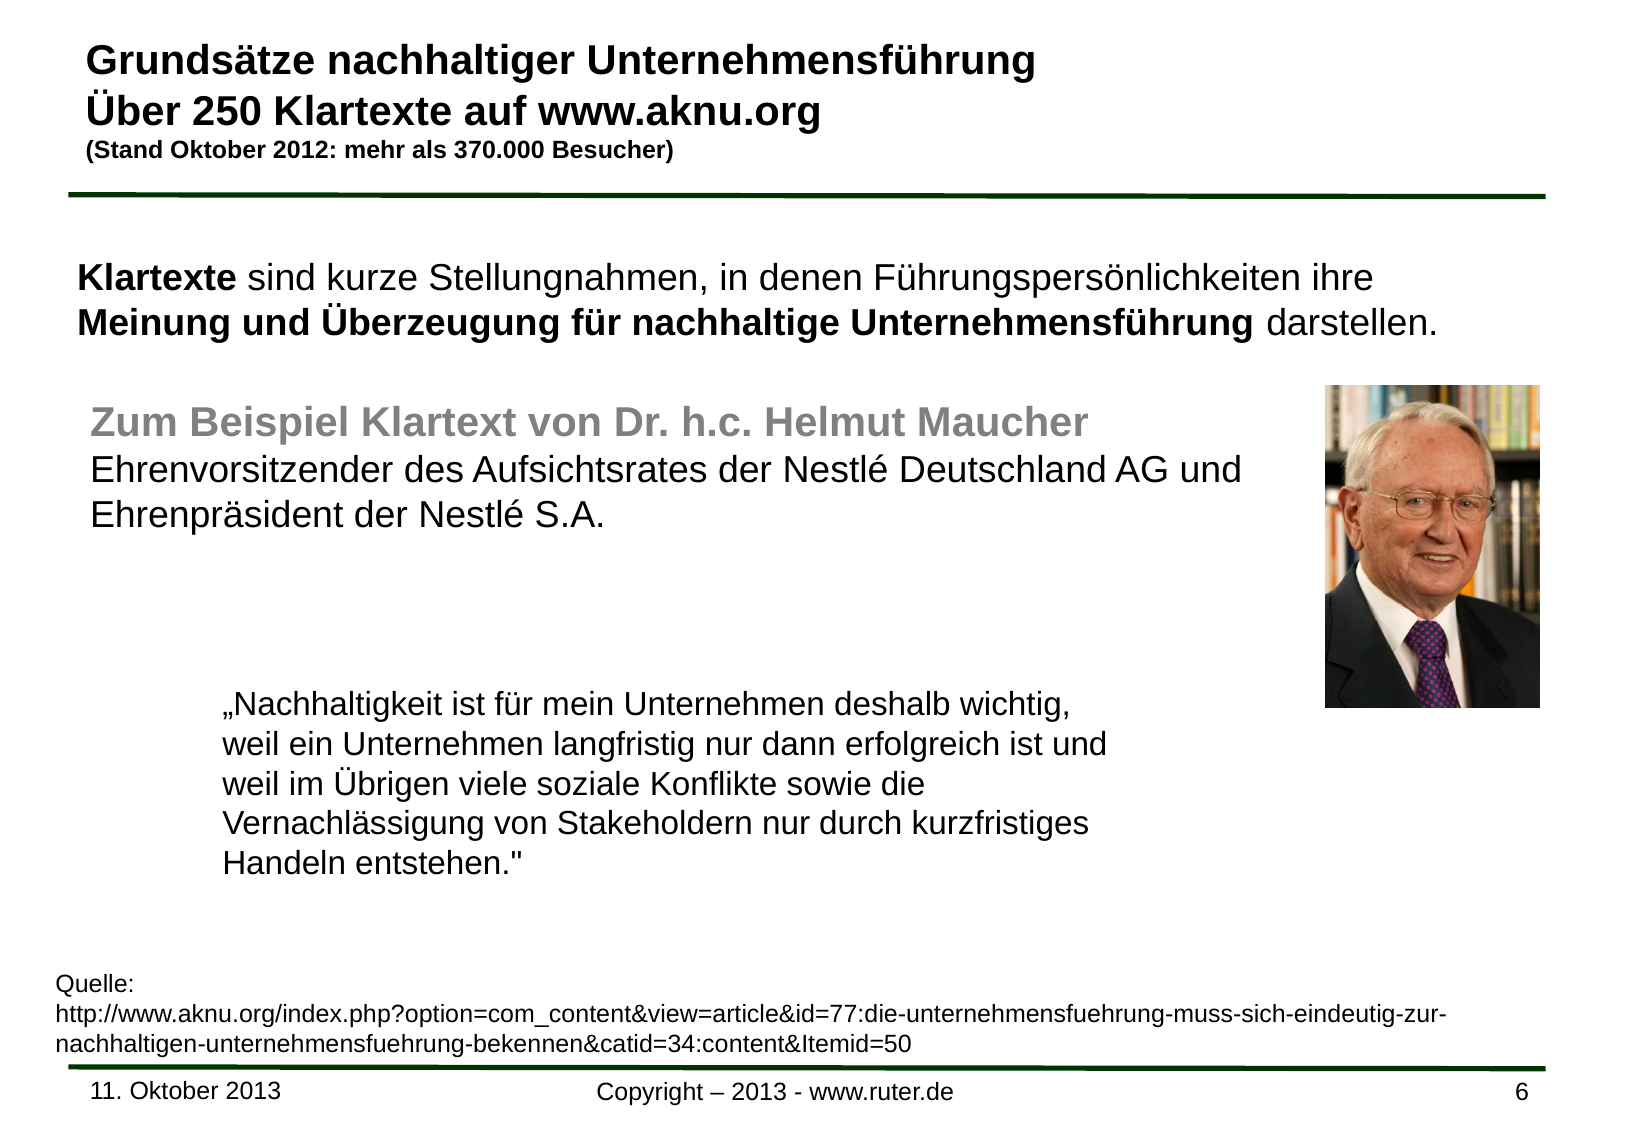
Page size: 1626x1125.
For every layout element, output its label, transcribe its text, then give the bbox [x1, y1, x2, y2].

text_box Zum Beispiel Klartext von Dr. h.c. Helmut Maucher Ehrenvorsitzender des Aufsichtsrates der Nestlé Deutschland AG und Ehrenpräsident der Nestlé S.A. [75, 387, 1268, 543]
text_box „Nachhaltigkeit ist für mein Unternehmen deshalb wichtig, weil ein Unternehmen langfristig nur dann erfolgreich ist und weil im Übrigen viele soziale Konflikte sowie die Vernachlässigung von Stakeholdern nur durch kurzfristiges Handeln entstehen." [90, 674, 1149, 889]
text_box Grundsätze nachhaltiger Unternehmensführung Über 250 Klartexte auf www.aknu.org (Stand Oktober 2012: mehr als 370.000 Besucher) [70, 25, 1315, 171]
text_box Klartexte sind kurze Stellungnahmen, in denen Führungspersönlichkeiten ihre Meinung und Überzeugung für nachhaltige Unternehmensführung darstellen. [62, 245, 1546, 322]
text_box Quelle: http://www.aknu.org/index.php?option=com_content&view=article&id=77:die-unternehmensfuehrung-muss-sich-eindeutig-zur-nachhaltigen-unternehmensfuehrung-bekennen&catid=34:content&Itemid=50 [40, 959, 1574, 1065]
picture [1325, 385, 1540, 708]
